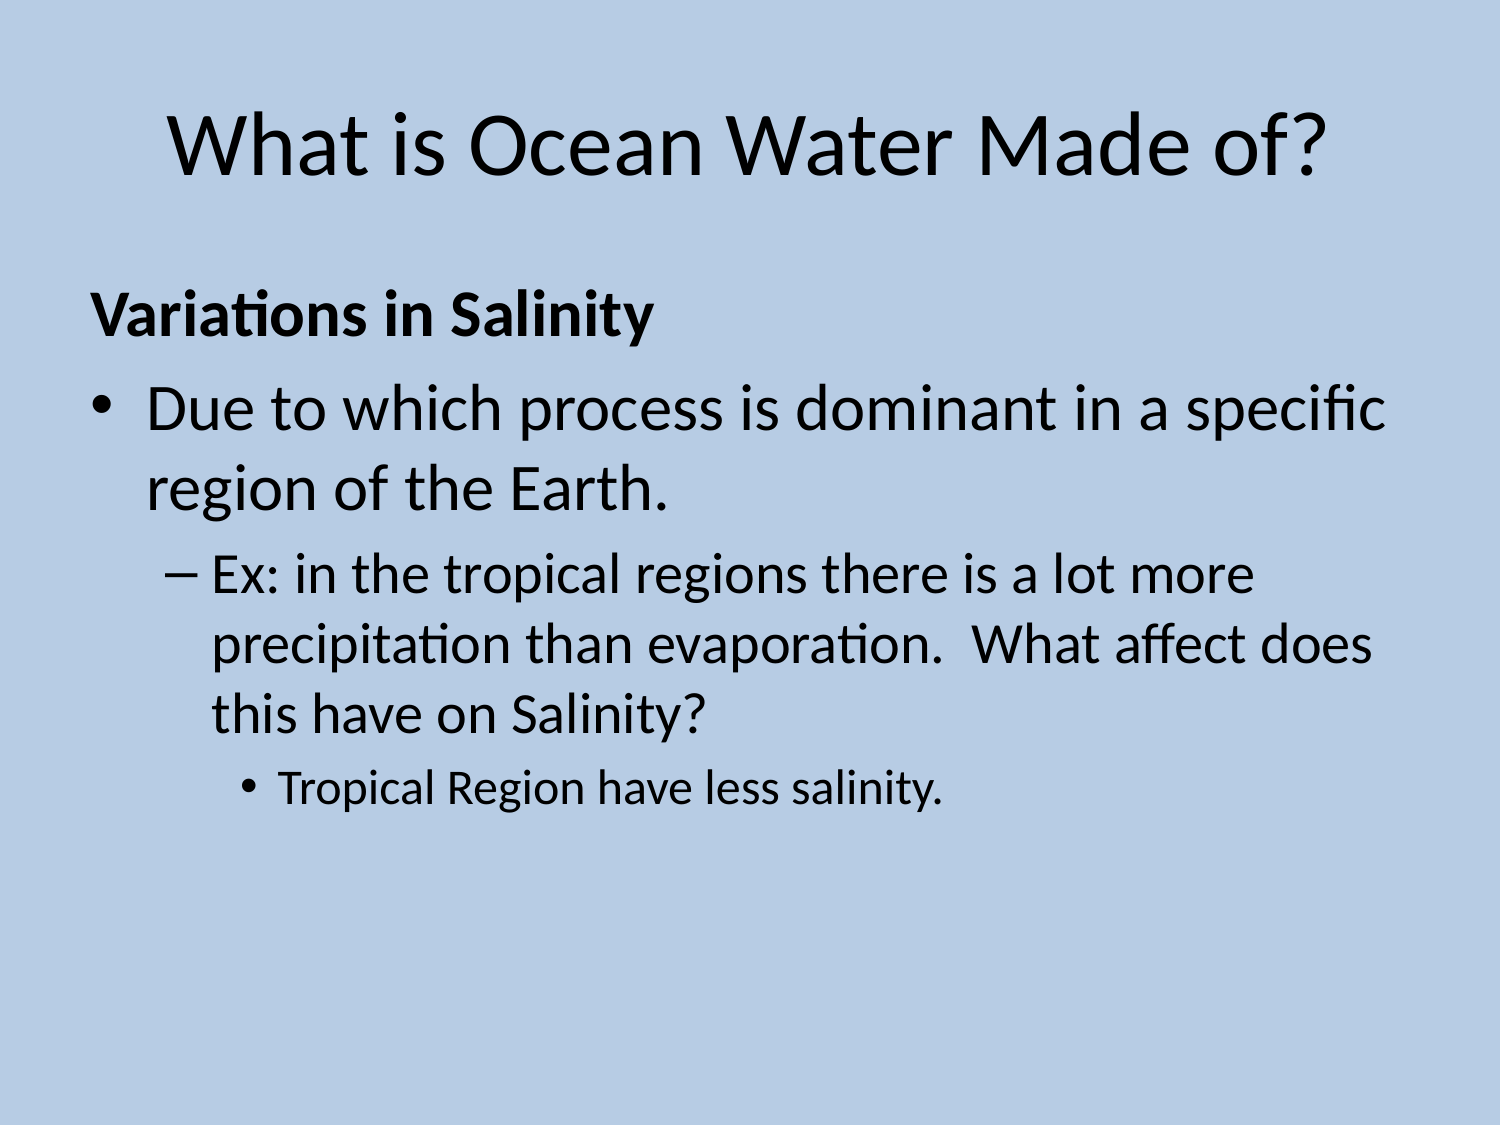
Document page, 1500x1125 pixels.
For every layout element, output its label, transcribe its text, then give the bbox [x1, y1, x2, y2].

title What is Ocean Water Made of? [75, 45, 1425, 233]
list Variations in Salinity Due to which process is dominant in a specific region of the Earth. Ex: in the tropical regions there is a lot more precipitation than evaporation. What affect does this have on Salinity? Tropical Region have less salinity. [75, 262, 1425, 1005]
